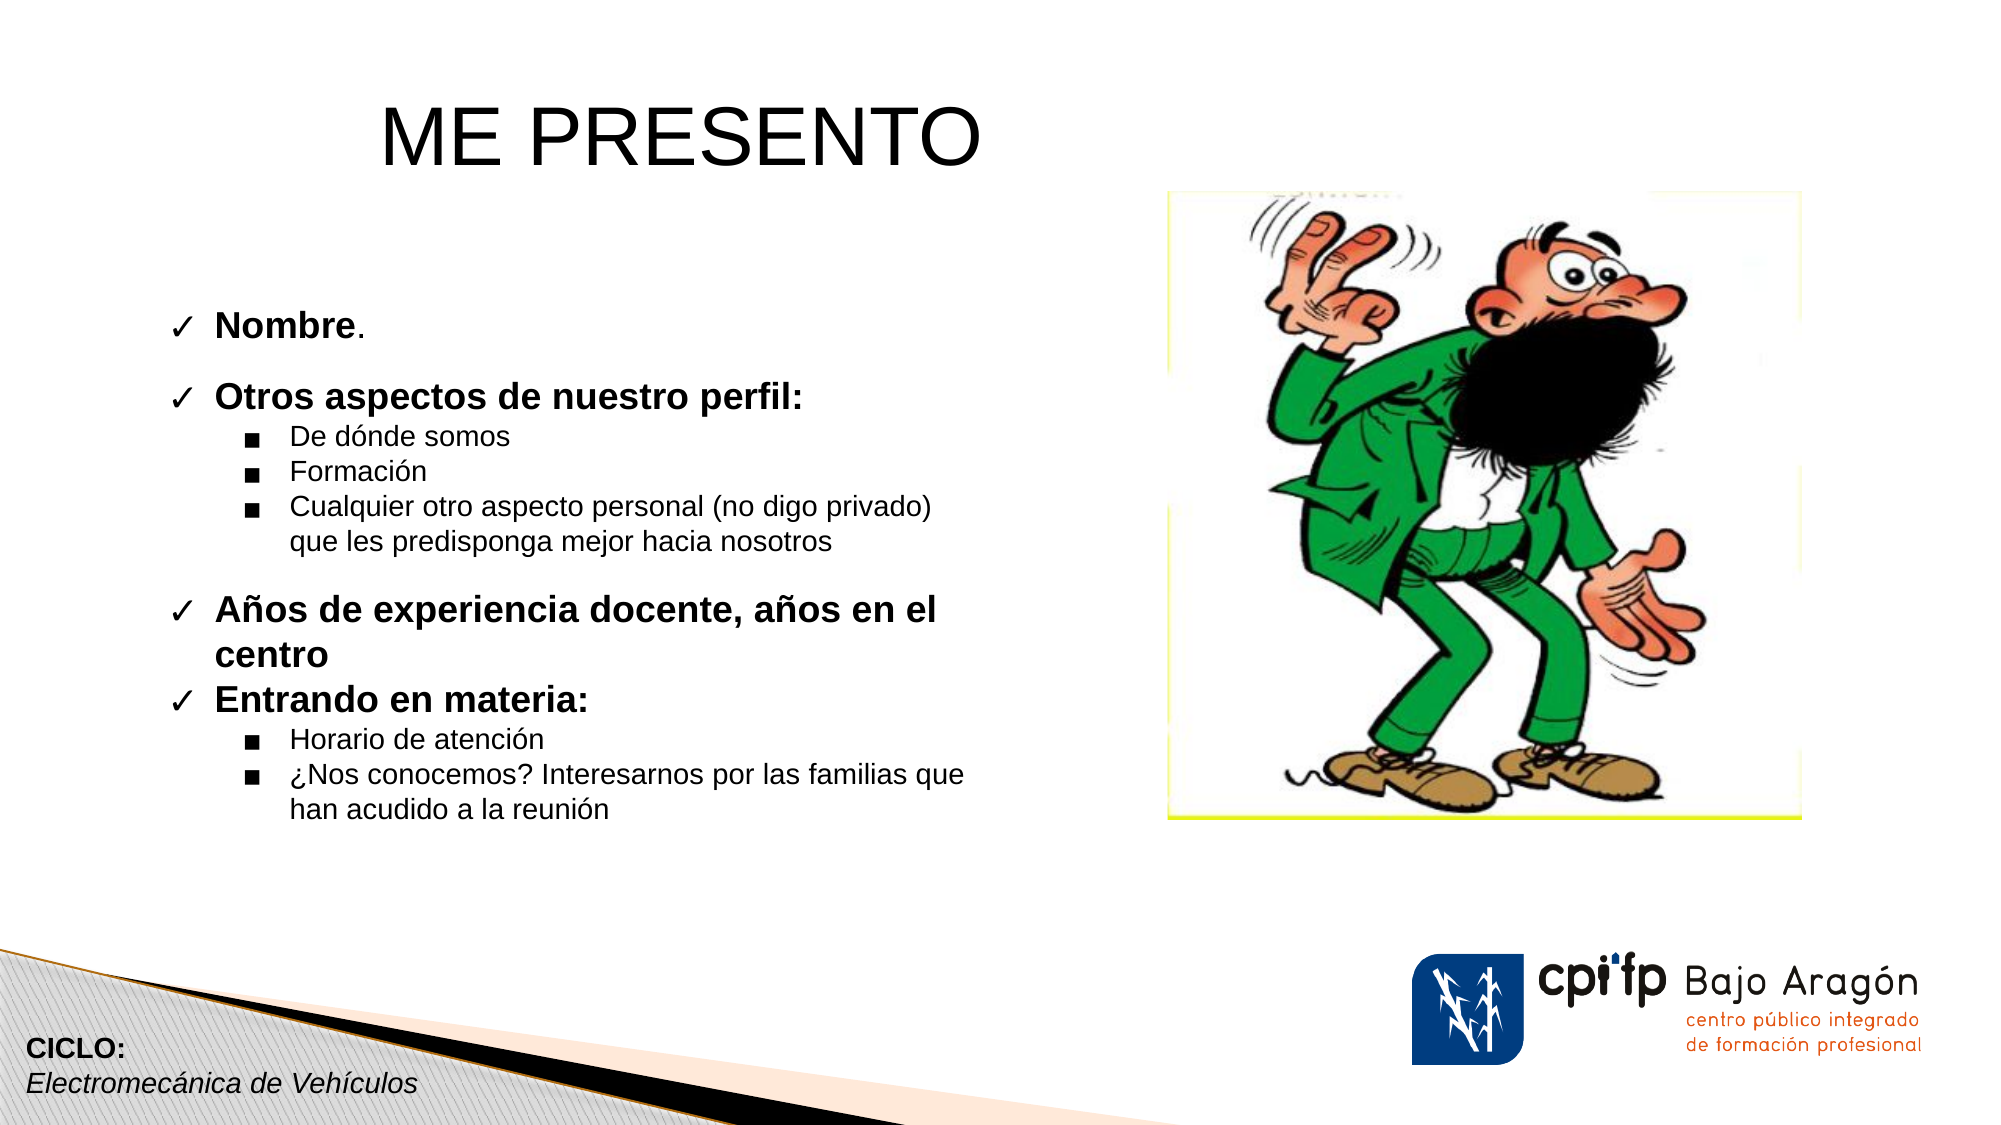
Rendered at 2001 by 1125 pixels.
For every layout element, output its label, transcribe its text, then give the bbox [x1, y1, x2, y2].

picture [1167, 191, 1803, 820]
text_box Otros aspectos de nuestro perfil: De dónde somos Formación Cualquier otro aspecto personal (no digo privado) que les predisponga mejor hacia nosotros [152, 364, 983, 577]
text_box Nombre. [152, 293, 912, 364]
text_box Entrando en materia: Horario de atención ¿Nos conocemos? Interesarnos por las familias que han acudido a la reunión [152, 667, 983, 884]
text_box ME PRESENTO [364, 75, 1601, 190]
picture [1412, 951, 1921, 1065]
text_box Años de experiencia docente, años en el centro [152, 577, 1017, 652]
